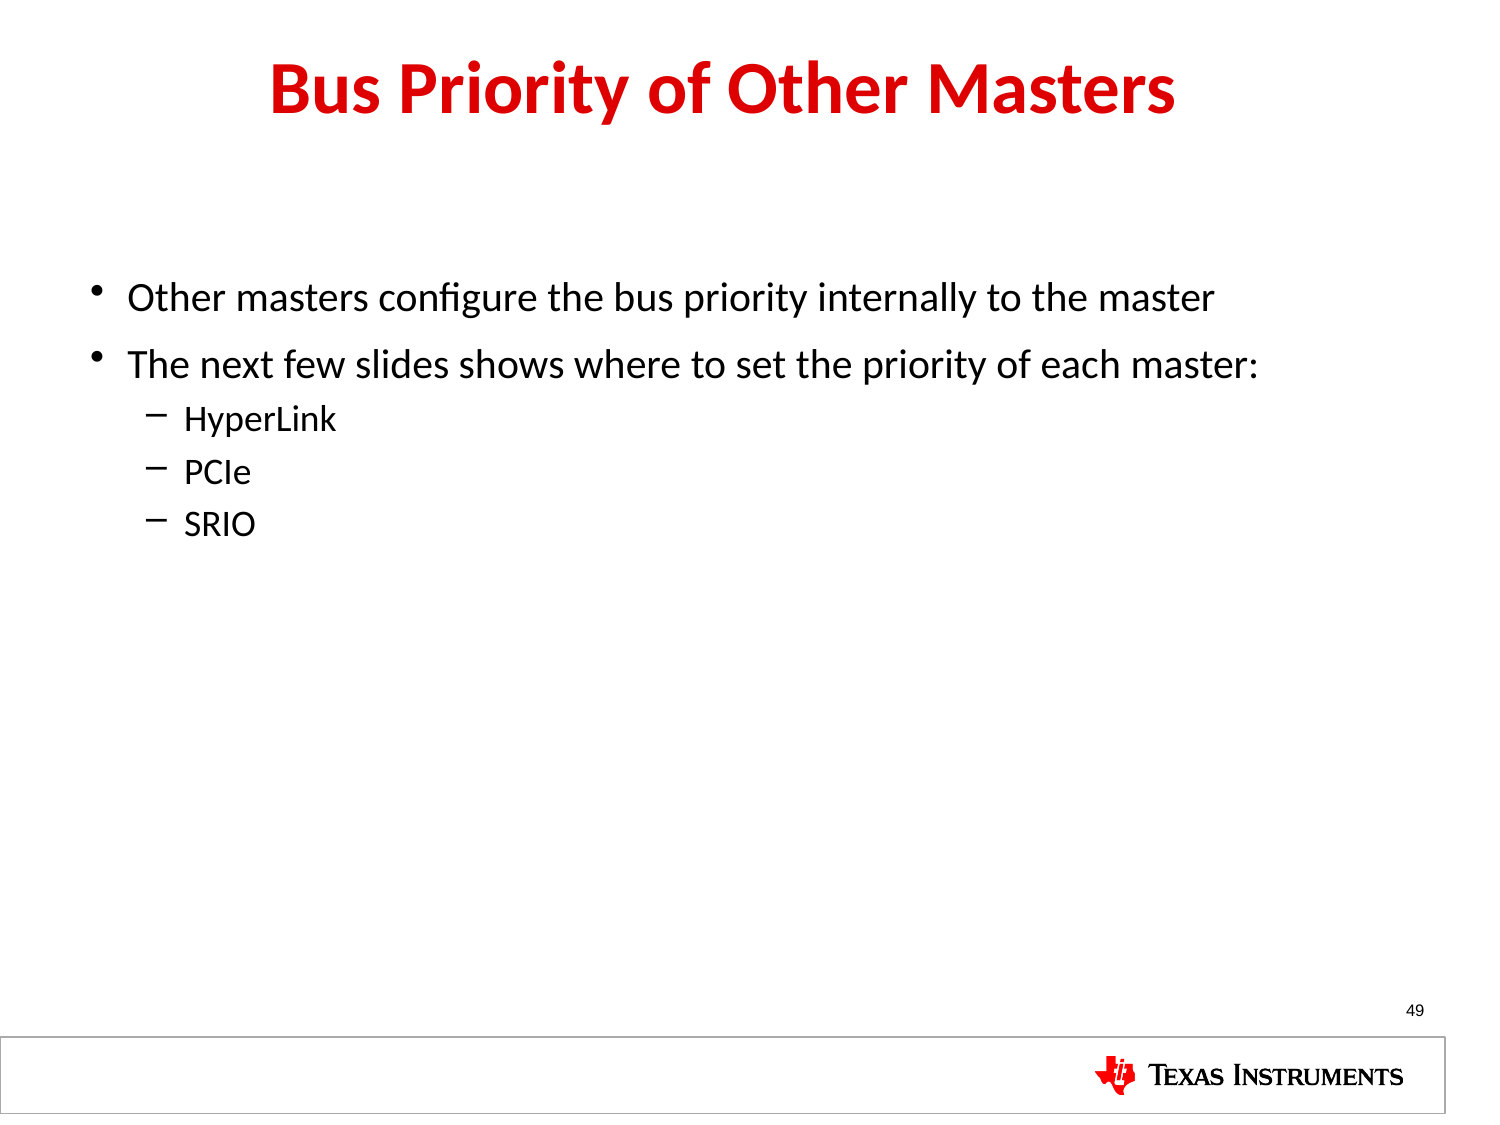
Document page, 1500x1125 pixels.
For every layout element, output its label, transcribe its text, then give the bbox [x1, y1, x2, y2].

slide_number 49 [1089, 992, 1440, 1027]
list Other masters configure the bus priority internally to the master The next few slides shows where to set the priority of each master: HyperLink PCIe SRIO [74, 262, 1426, 763]
title Bus Priority of Other Masters [37, 23, 1426, 158]
picture [1095, 1056, 1403, 1095]
